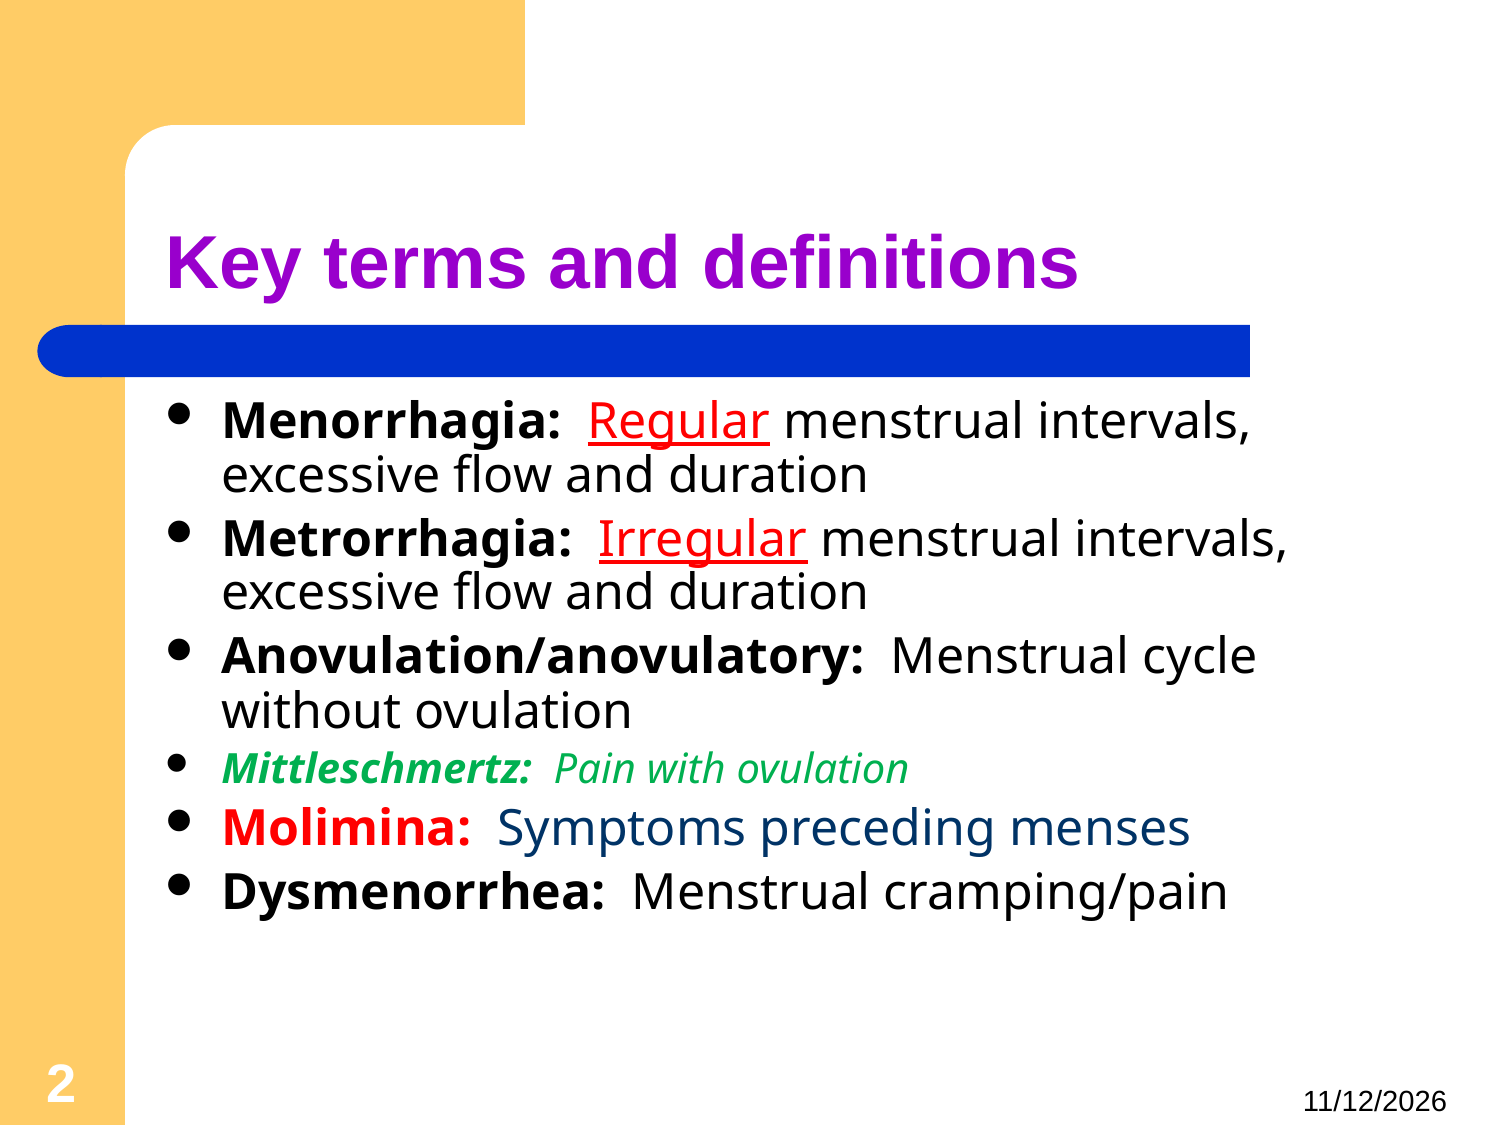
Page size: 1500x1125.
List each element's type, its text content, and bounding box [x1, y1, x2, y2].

title Key terms and definitions [149, 124, 1463, 313]
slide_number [1149, 1074, 1463, 1125]
list Menorrhagia: Regular menstrual intervals, excessive flow and duration Metrorrhagia: Irregular menstrual intervals, excessive flow and duration Anovulation/anovulatory: Menstrual cycle without ovulation Mittleschmertz: Pain with ovulation Molimina: Symptoms preceding menses Dysmenorrhea: Menstrual cramping/pain [149, 387, 1463, 1063]
slide_number 2 [13, 1040, 111, 1122]
